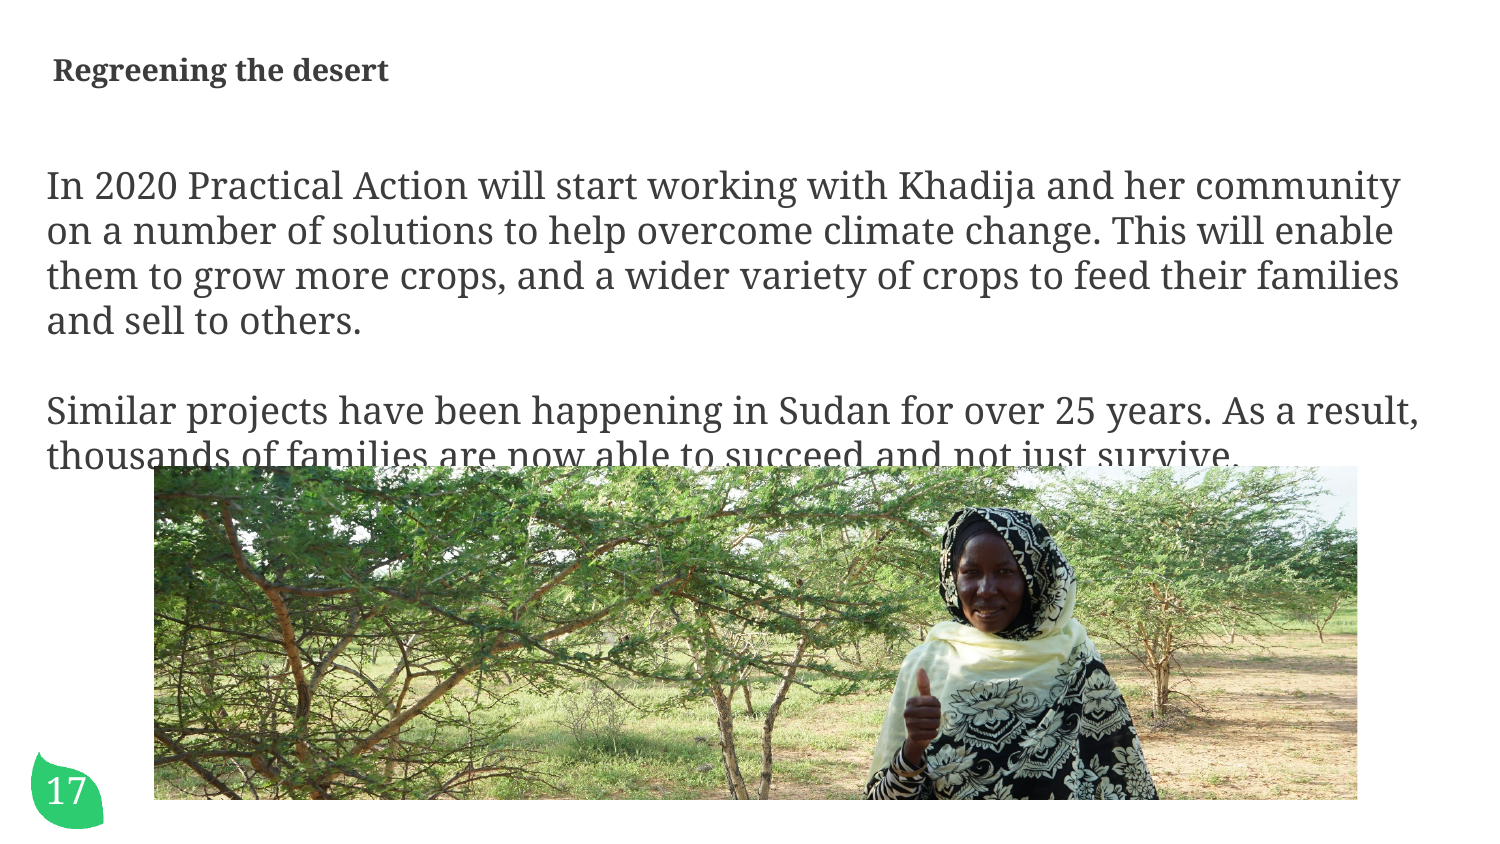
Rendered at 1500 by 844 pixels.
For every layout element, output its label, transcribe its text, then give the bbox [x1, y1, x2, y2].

title Regreening the desert [52, 33, 823, 139]
text_box In 2020 Practical Action will start working with Khadija and her community on a number of solutions to help overcome climate change. This will enable them to grow more crops, and a wider variety of crops to feed their families and sell to others. Similar projects have been happening in Sudan for over 25 years. As a result, thousands of families are now able to succeed and not just survive. [38, 154, 1458, 530]
picture [27, 750, 106, 830]
picture [153, 466, 1358, 800]
